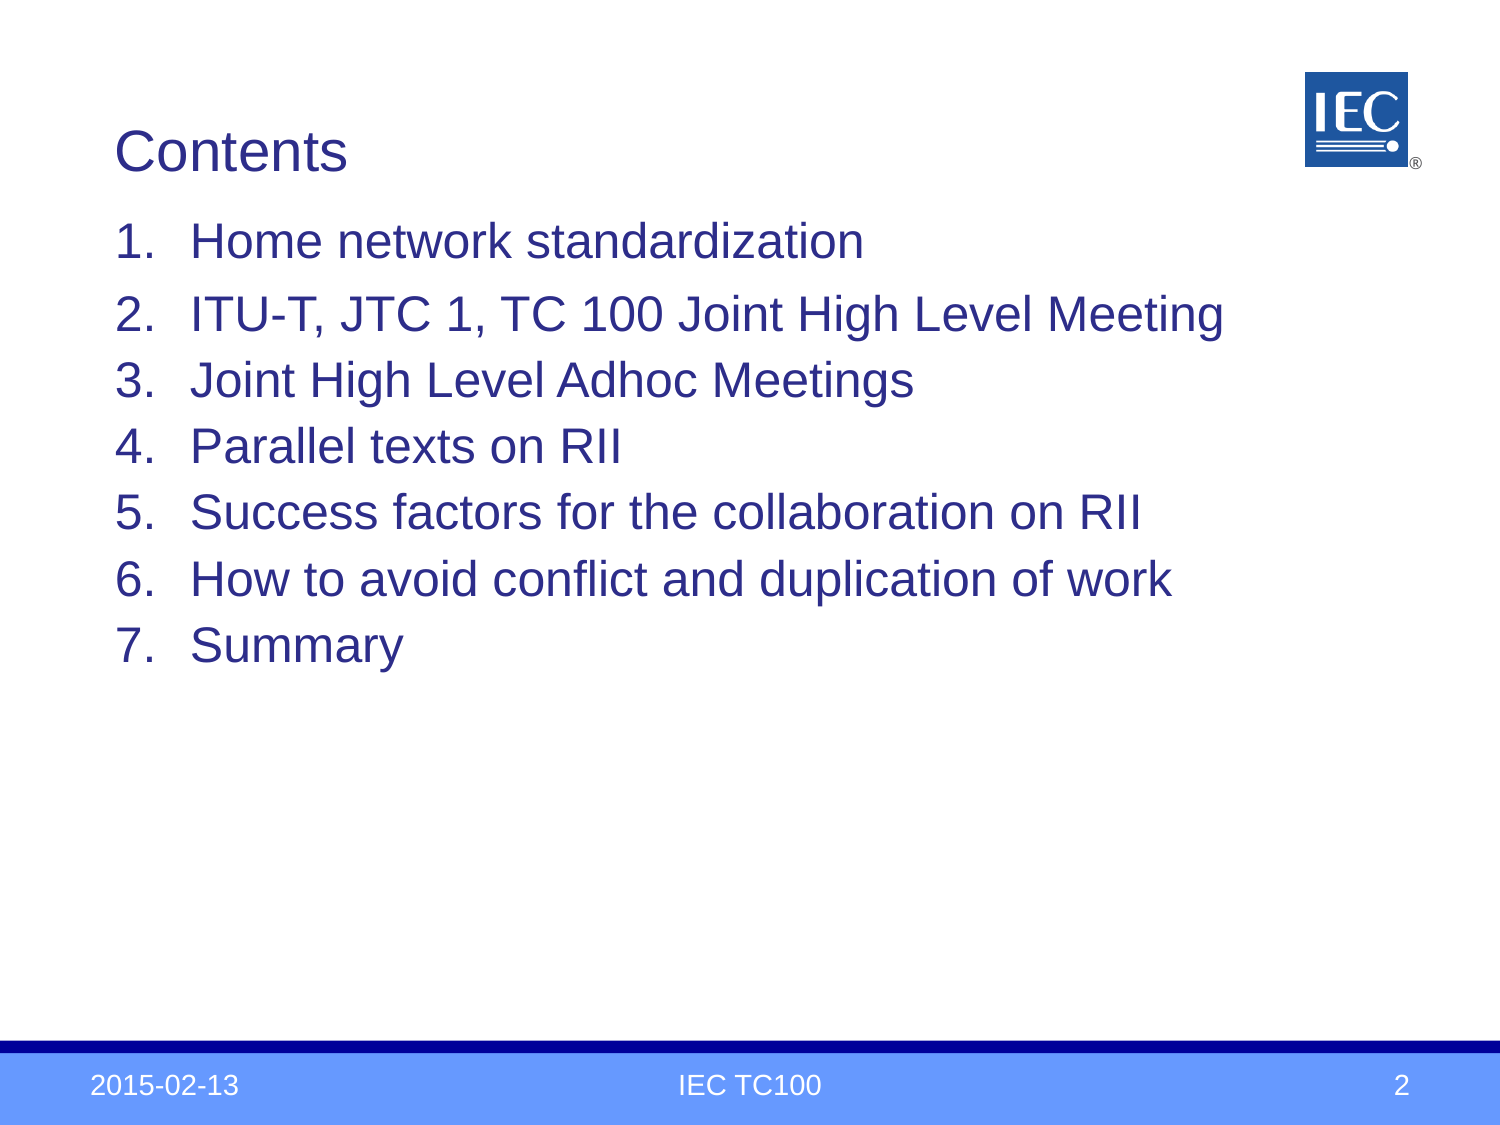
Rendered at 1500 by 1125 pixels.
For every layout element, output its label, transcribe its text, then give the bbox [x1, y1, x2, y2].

footer IEC TC100 [512, 1058, 988, 1103]
text_box Contents Home network standardization ITU-T, JTC 1, TC 100 Joint High Level Meeting Joint High Level Adhoc Meetings Parallel texts on RII Success factors for the collaboration on RII How to avoid conflict and duplication of work Summary [100, 106, 1400, 680]
slide_number 2 [1074, 1058, 1426, 1103]
picture [1305, 72, 1408, 167]
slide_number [74, 1058, 426, 1103]
